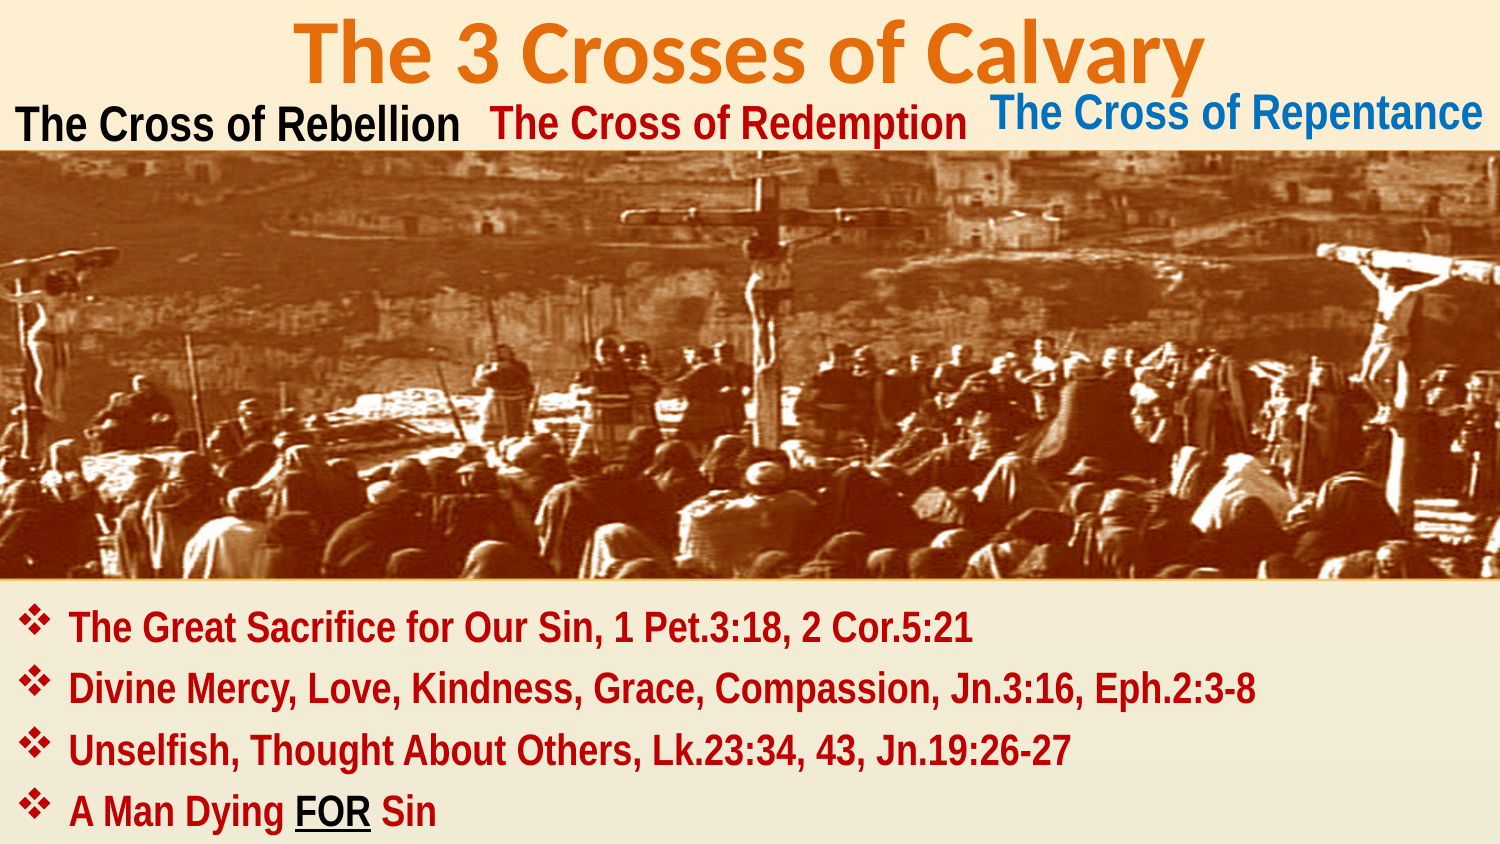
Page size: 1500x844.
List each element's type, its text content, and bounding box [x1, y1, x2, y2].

list The Great Sacrifice for Our Sin, 1 Pet.3:18, 2 Cor.5:21 Divine Mercy, Love, Kindness, Grace, Compassion, Jn.3:16, Eph.2:3-8 Unselfish, Thought About Others, Lk.23:34, 43, Jn.19:26-27 A Man Dying FOR Sin [0, 590, 1488, 844]
text_box The 3 Crosses of Calvary [237, 0, 1263, 84]
text_box The Cross of Redemption [474, 84, 988, 148]
picture [0, 149, 1500, 581]
text_box The Cross of Rebellion [0, 84, 474, 148]
text_box The Cross of Repentance [974, 71, 1500, 149]
